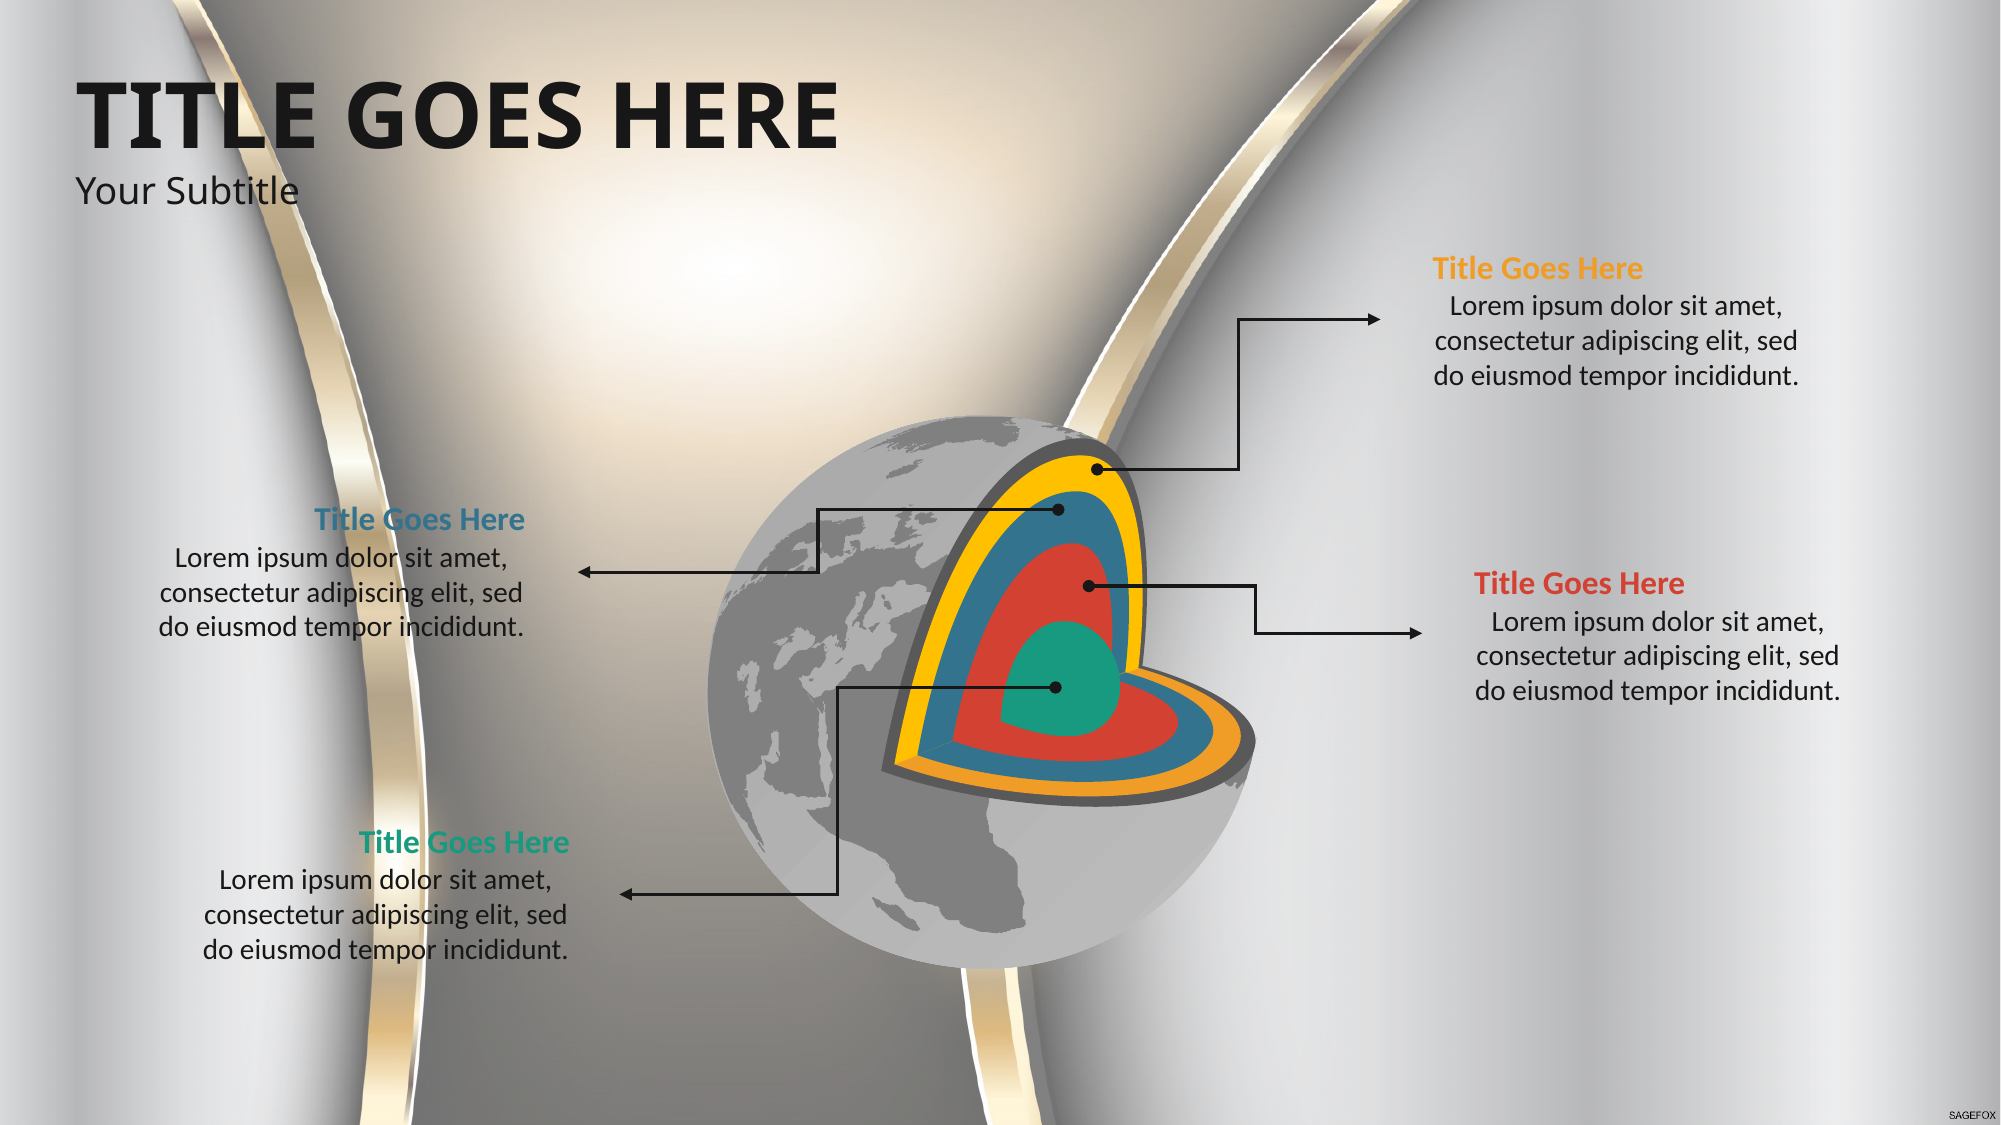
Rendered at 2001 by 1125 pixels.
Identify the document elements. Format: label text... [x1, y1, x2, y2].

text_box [1416, 238, 1817, 401]
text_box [1088, 586, 1423, 634]
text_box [1458, 554, 1859, 716]
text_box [0, 0, 2000, 1125]
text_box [577, 509, 1059, 573]
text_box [619, 687, 1056, 895]
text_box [1097, 319, 1381, 470]
picture [1925, 0, 2001, 1125]
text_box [186, 812, 587, 974]
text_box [681, 390, 1302, 994]
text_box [141, 490, 542, 652]
text_box TITLE GOES HERE Your Subtitle [60, 49, 1036, 220]
